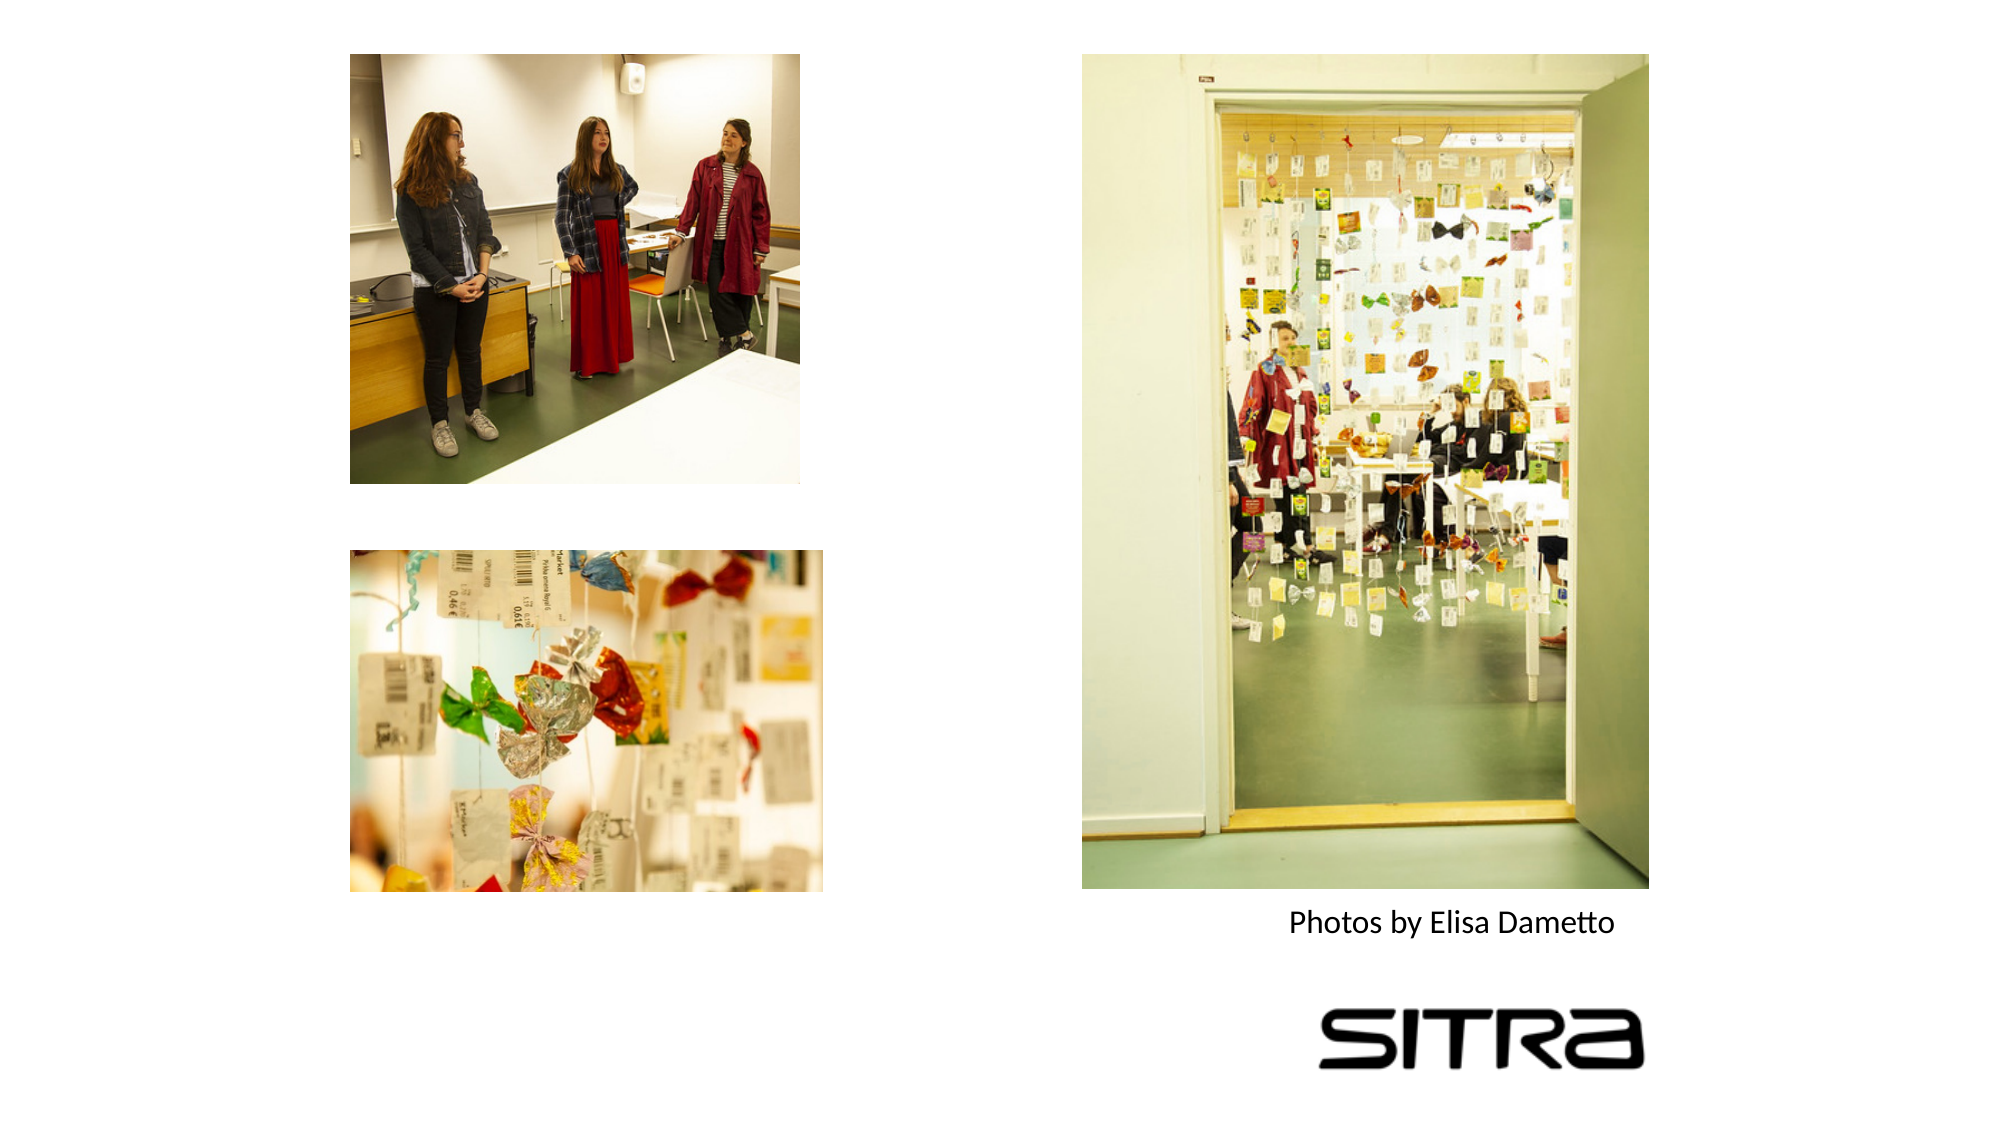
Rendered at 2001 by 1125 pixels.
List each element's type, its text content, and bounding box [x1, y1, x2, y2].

picture [350, 550, 823, 893]
text_box Photos by Elisa Dametto [1274, 892, 1631, 948]
picture [1082, 54, 1649, 889]
picture [350, 54, 800, 484]
picture [1313, 996, 1650, 1083]
